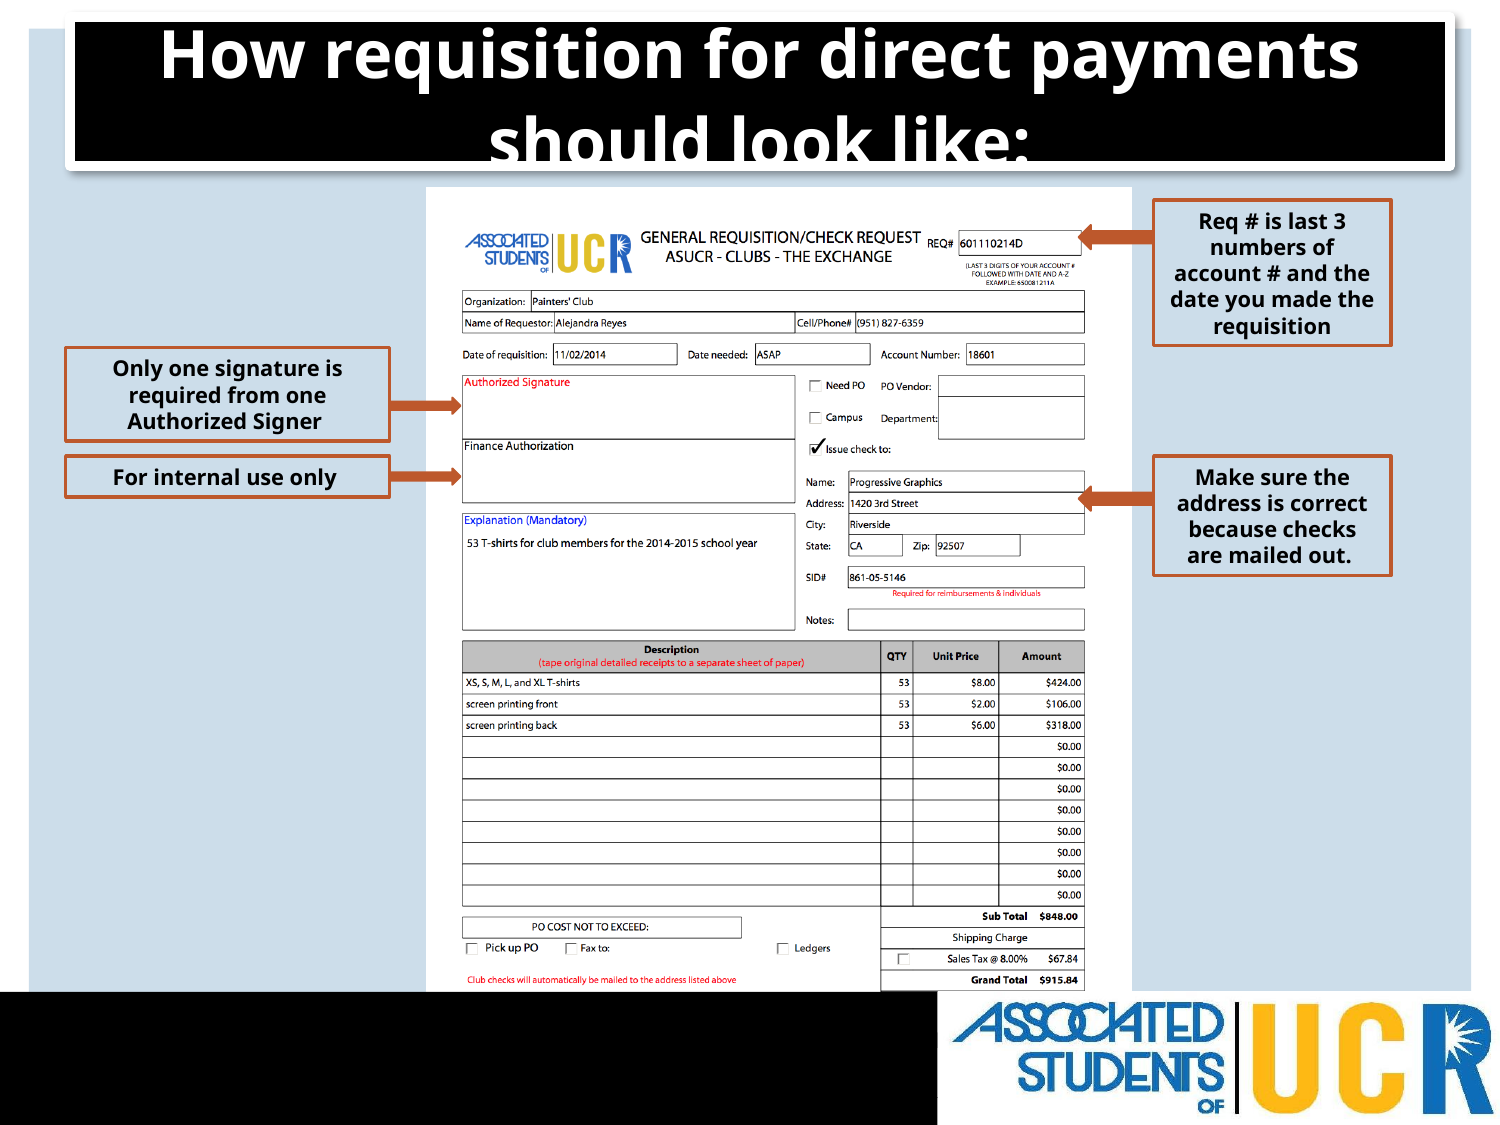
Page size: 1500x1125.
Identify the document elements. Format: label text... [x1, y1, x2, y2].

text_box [0, 991, 1500, 1125]
text_box [389, 400, 420, 411]
text_box Make sure the address is correct because checks are mailed out. [1153, 456, 1392, 576]
text_box [1136, 230, 1155, 245]
text_box Req # is last 3 numbers of account # and the date you made the requisition [1153, 199, 1392, 346]
text_box How requisition for direct payments should look like: [69, 16, 1450, 167]
text_box [1136, 491, 1155, 506]
text_box For internal use only [65, 456, 390, 497]
text_box [389, 471, 420, 482]
text_box Only one signature is required from one Authorized Signer [65, 347, 390, 441]
picture [425, 187, 1132, 991]
